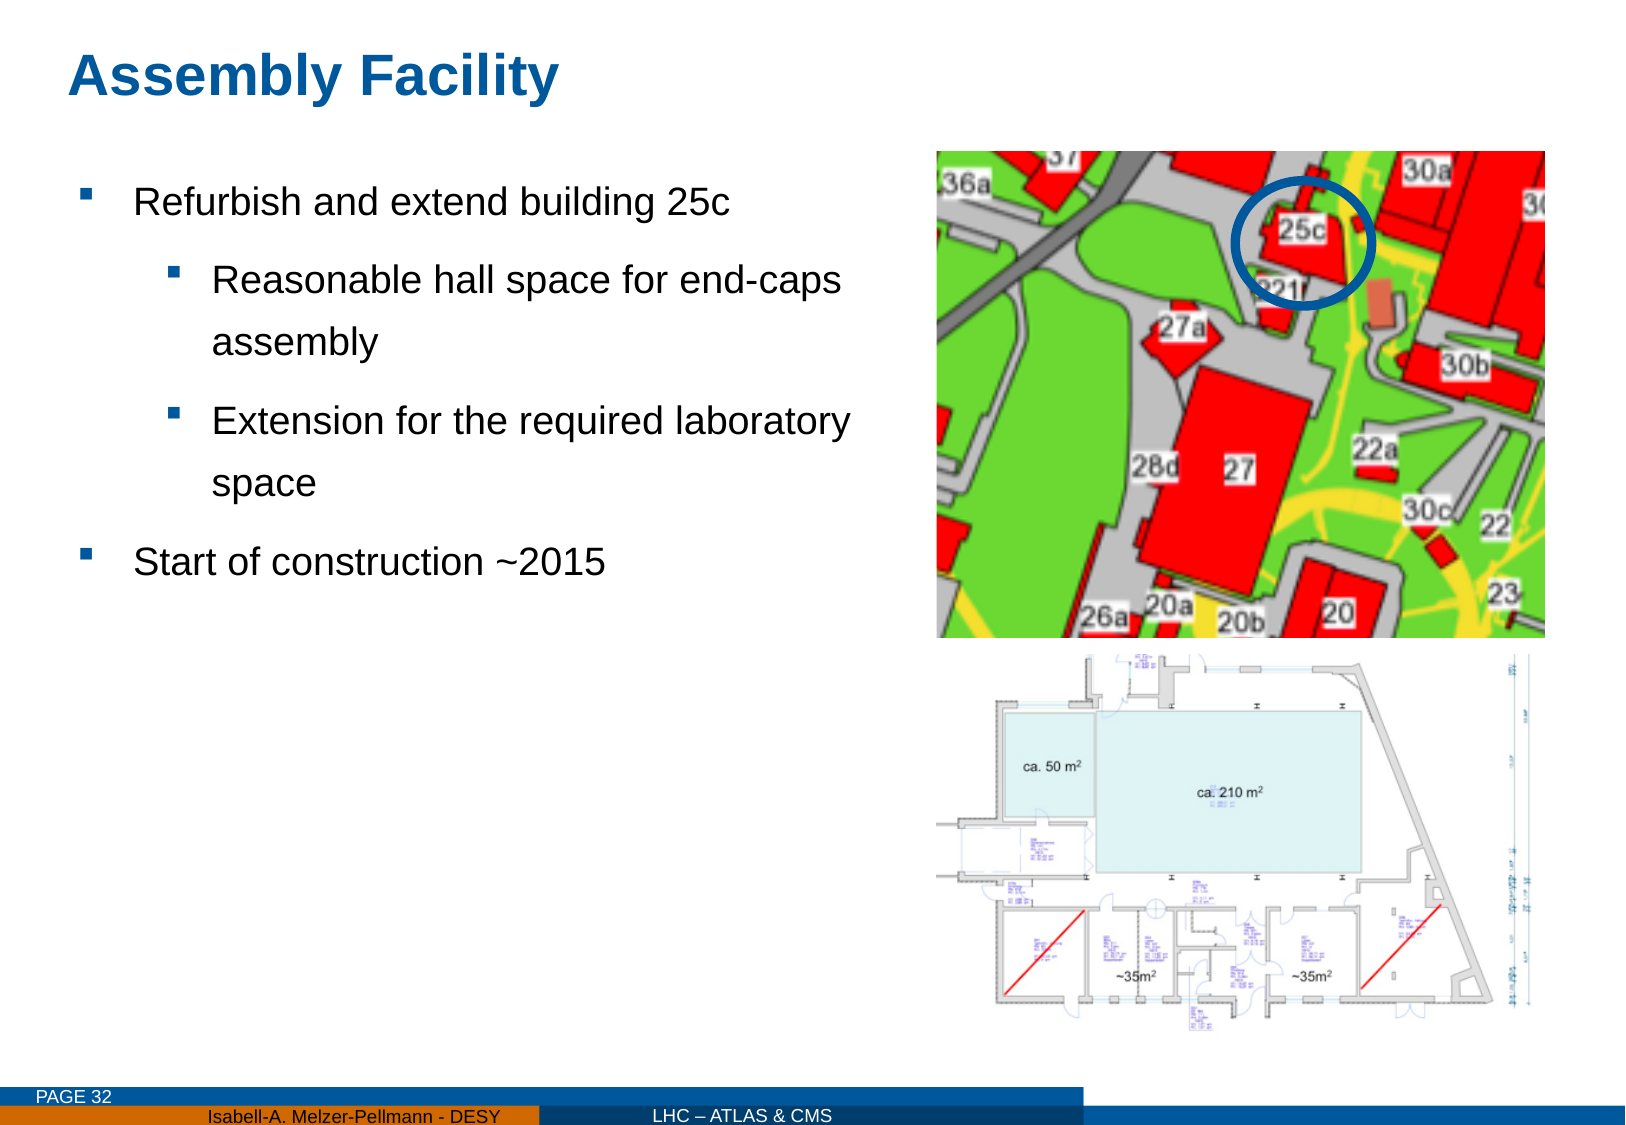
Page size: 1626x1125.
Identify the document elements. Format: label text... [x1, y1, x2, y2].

list Refurbish and extend building 25c Reasonable hall space for end-caps assembly Extension for the required laboratory space Start of construction ~2015 [62, 153, 911, 909]
picture [936, 654, 1546, 1043]
picture [936, 150, 1546, 638]
title Assembly Facility [52, 33, 1516, 156]
picture [0, 1087, 1625, 1125]
